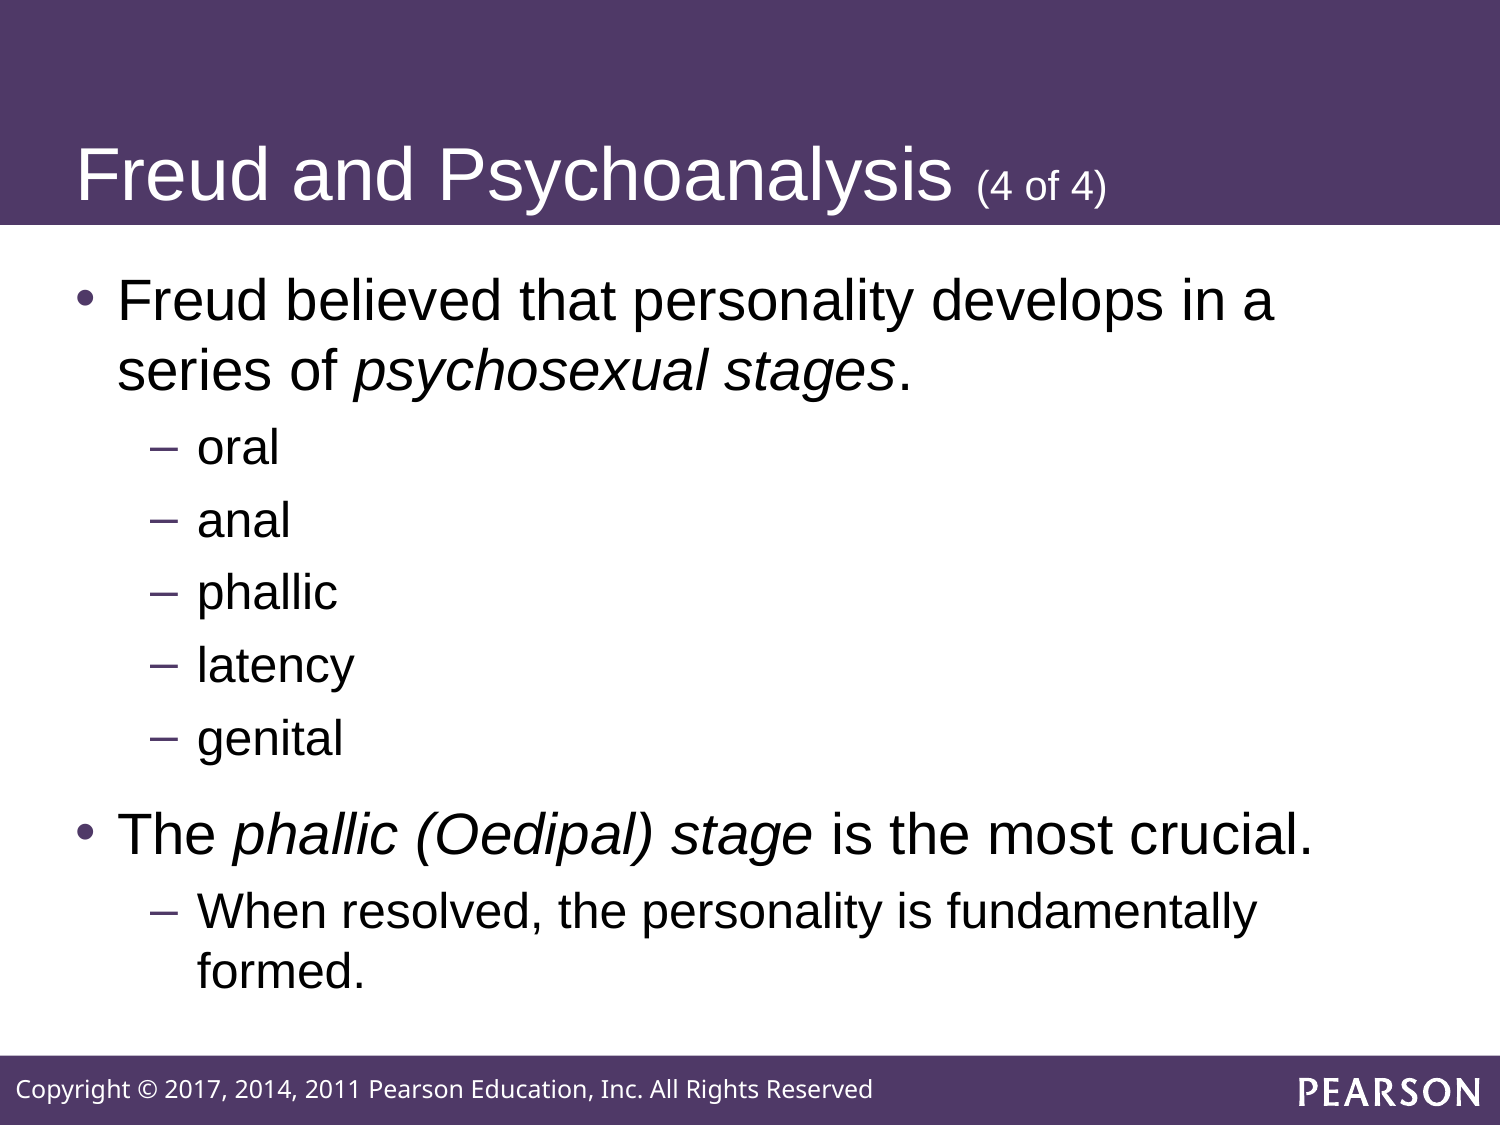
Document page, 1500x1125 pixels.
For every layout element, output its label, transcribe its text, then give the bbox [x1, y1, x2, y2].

list Freud believed that personality develops in a series of psychosexual stages. oral anal phallic latency genital The phallic (Oedipal) stage is the most crucial. When resolved, the personality is fundamentally formed. [75, 262, 1425, 1005]
title Freud and Psychoanalysis (4 of 4) [75, 35, 1425, 216]
